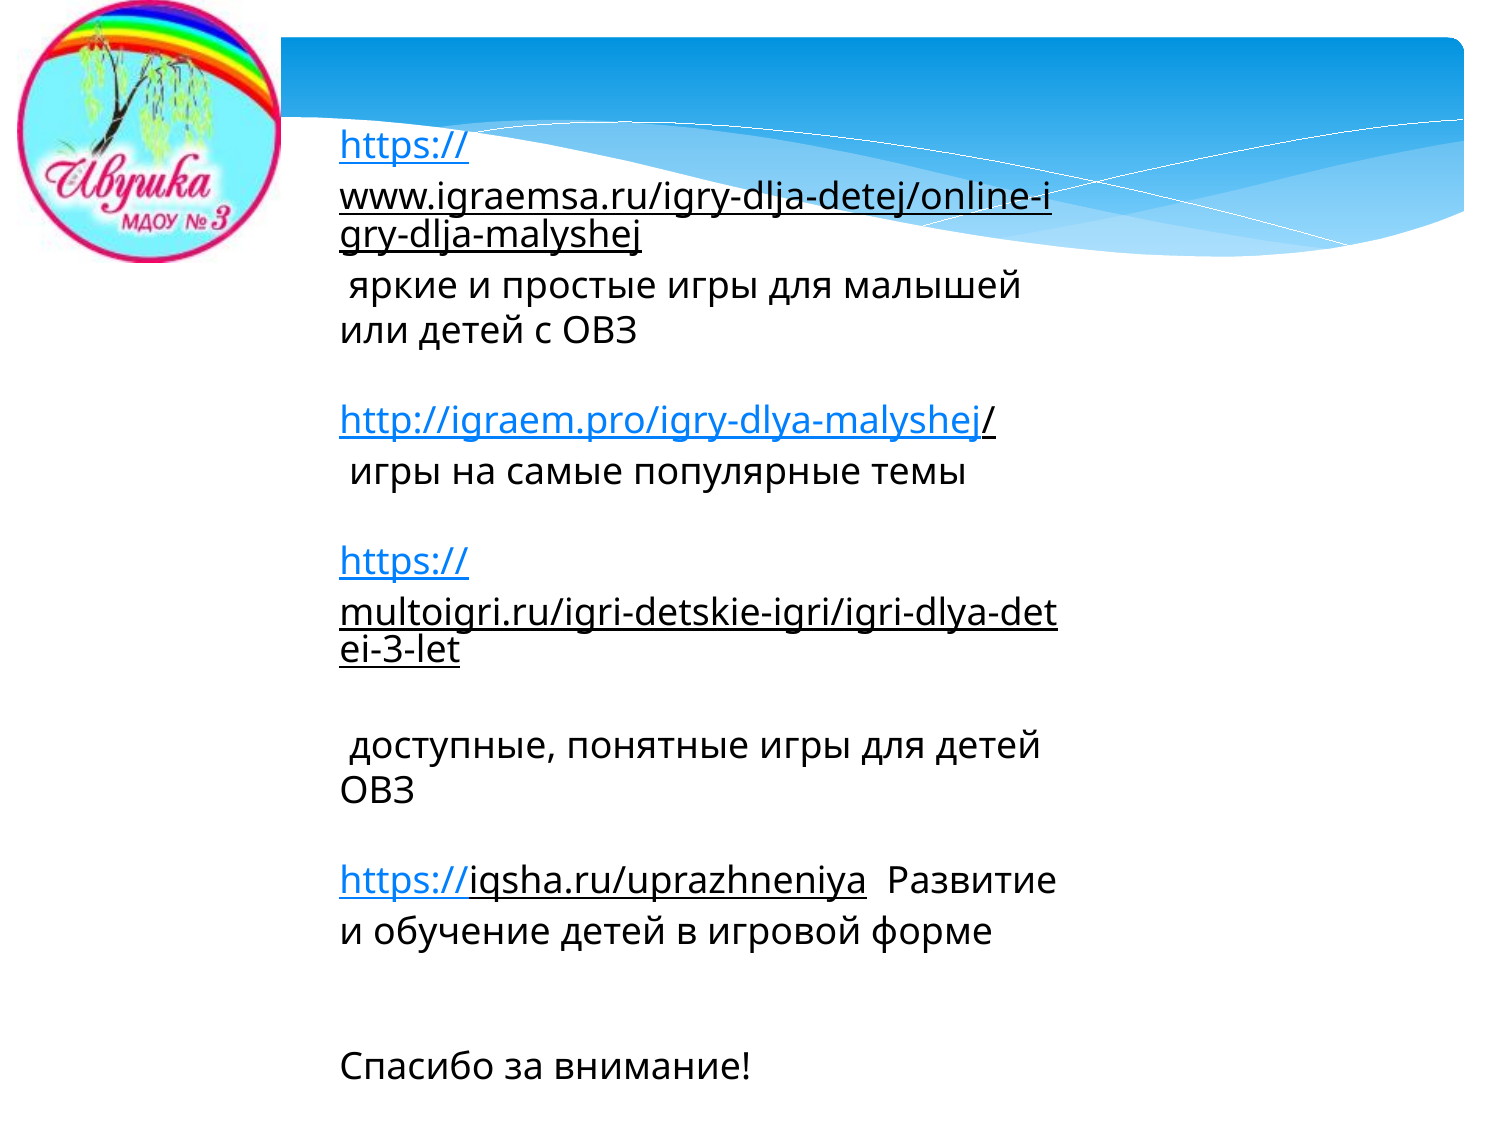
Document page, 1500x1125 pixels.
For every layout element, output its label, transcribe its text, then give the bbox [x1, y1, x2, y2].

picture [17, 0, 282, 264]
text_box https://www.igraemsa.ru/igry-dlja-detej/online-igry-dlja-malyshej яркие и простые игры для малышей или детей с ОВЗ http://igraem.pro/igry-dlya-malyshej/ игры на самые популярные темы https://multoigri.ru/igri-detskie-igri/igri-dlya-detei-3-let доступные, понятные игры для детей ОВЗ https://iqsha.ru/uprazhneniya Развитие и обучение детей в игровой форме Спасибо за внимание! [324, 113, 1075, 1110]
